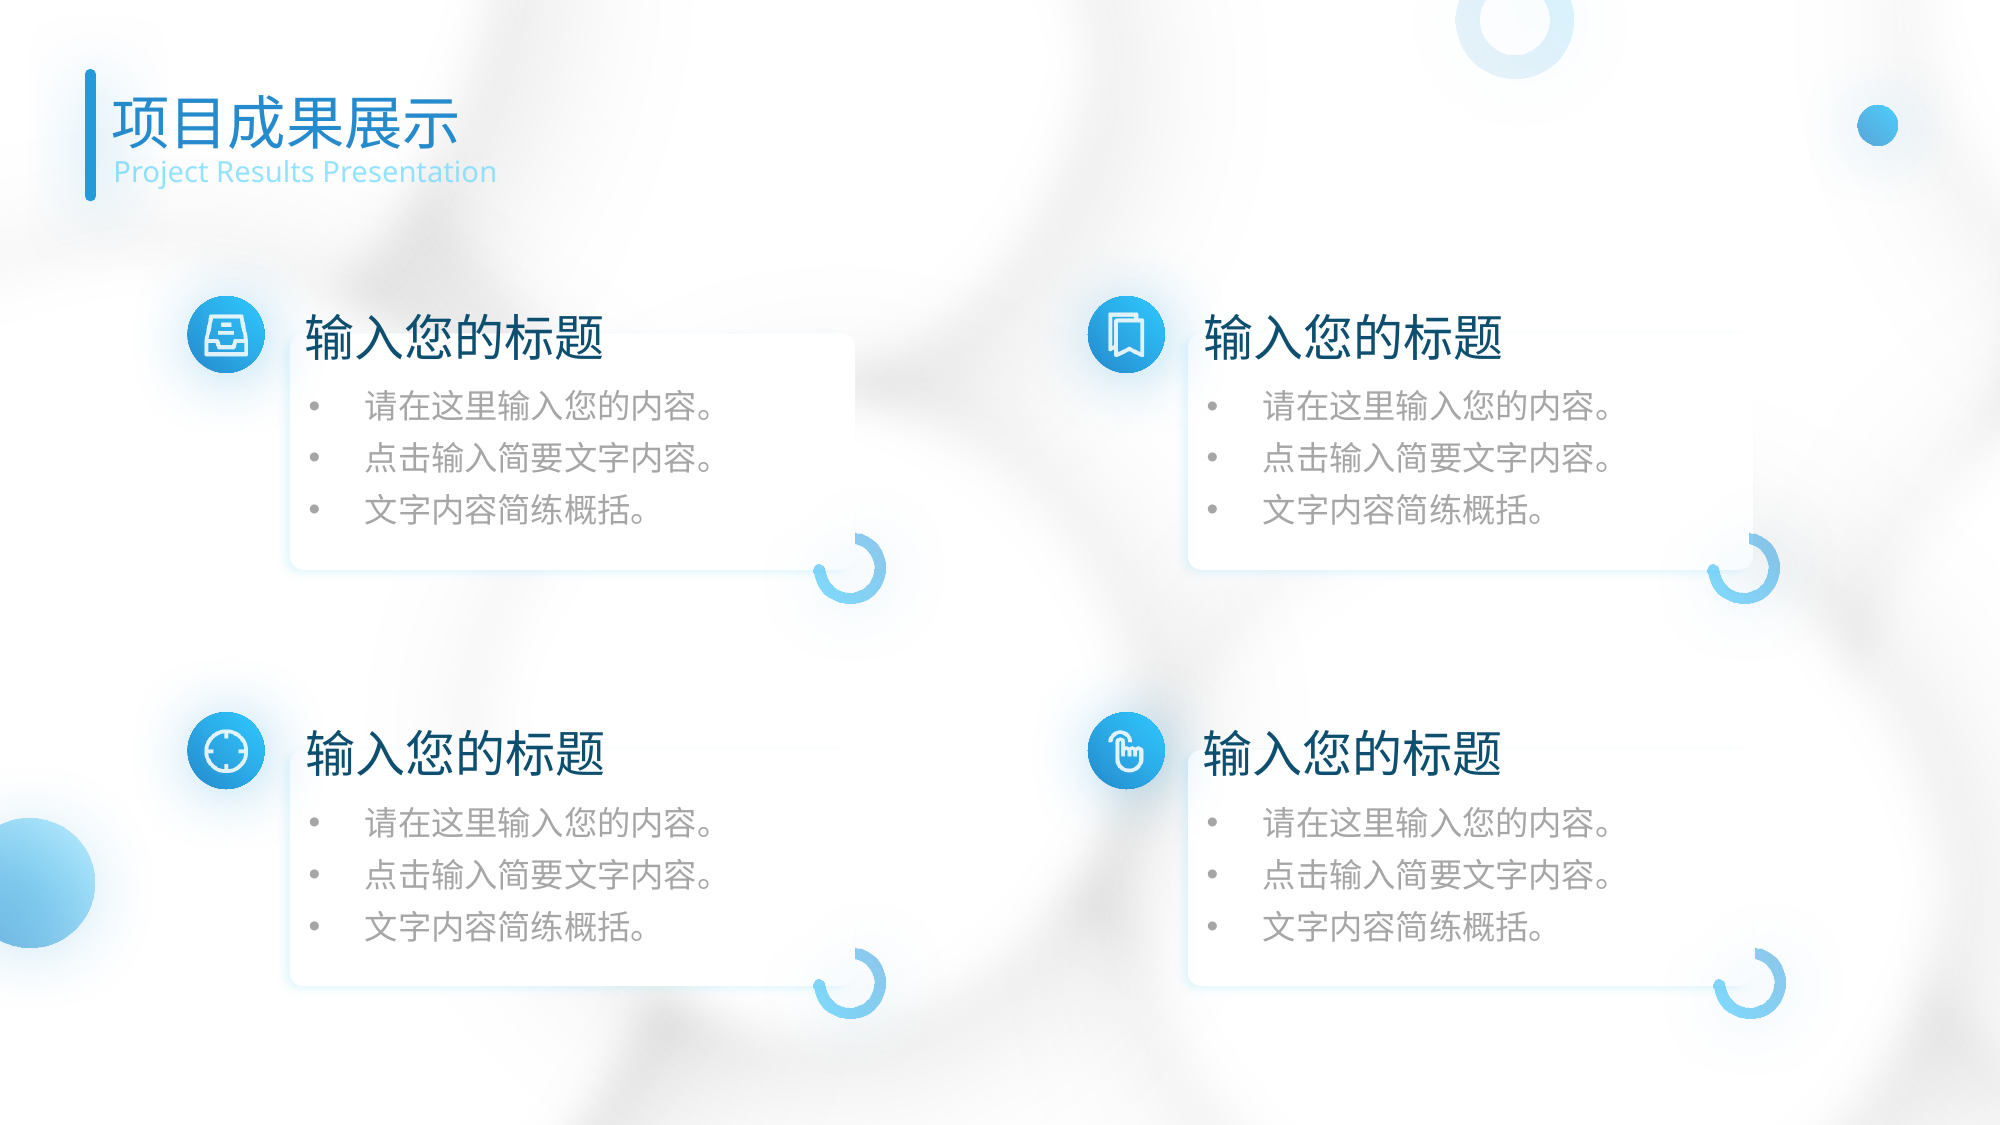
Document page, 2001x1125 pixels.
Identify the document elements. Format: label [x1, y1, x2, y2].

text_box [0, 0, 2000, 1125]
picture [202, 310, 250, 359]
picture [202, 726, 250, 775]
picture [1102, 310, 1150, 359]
picture [1102, 726, 1150, 775]
